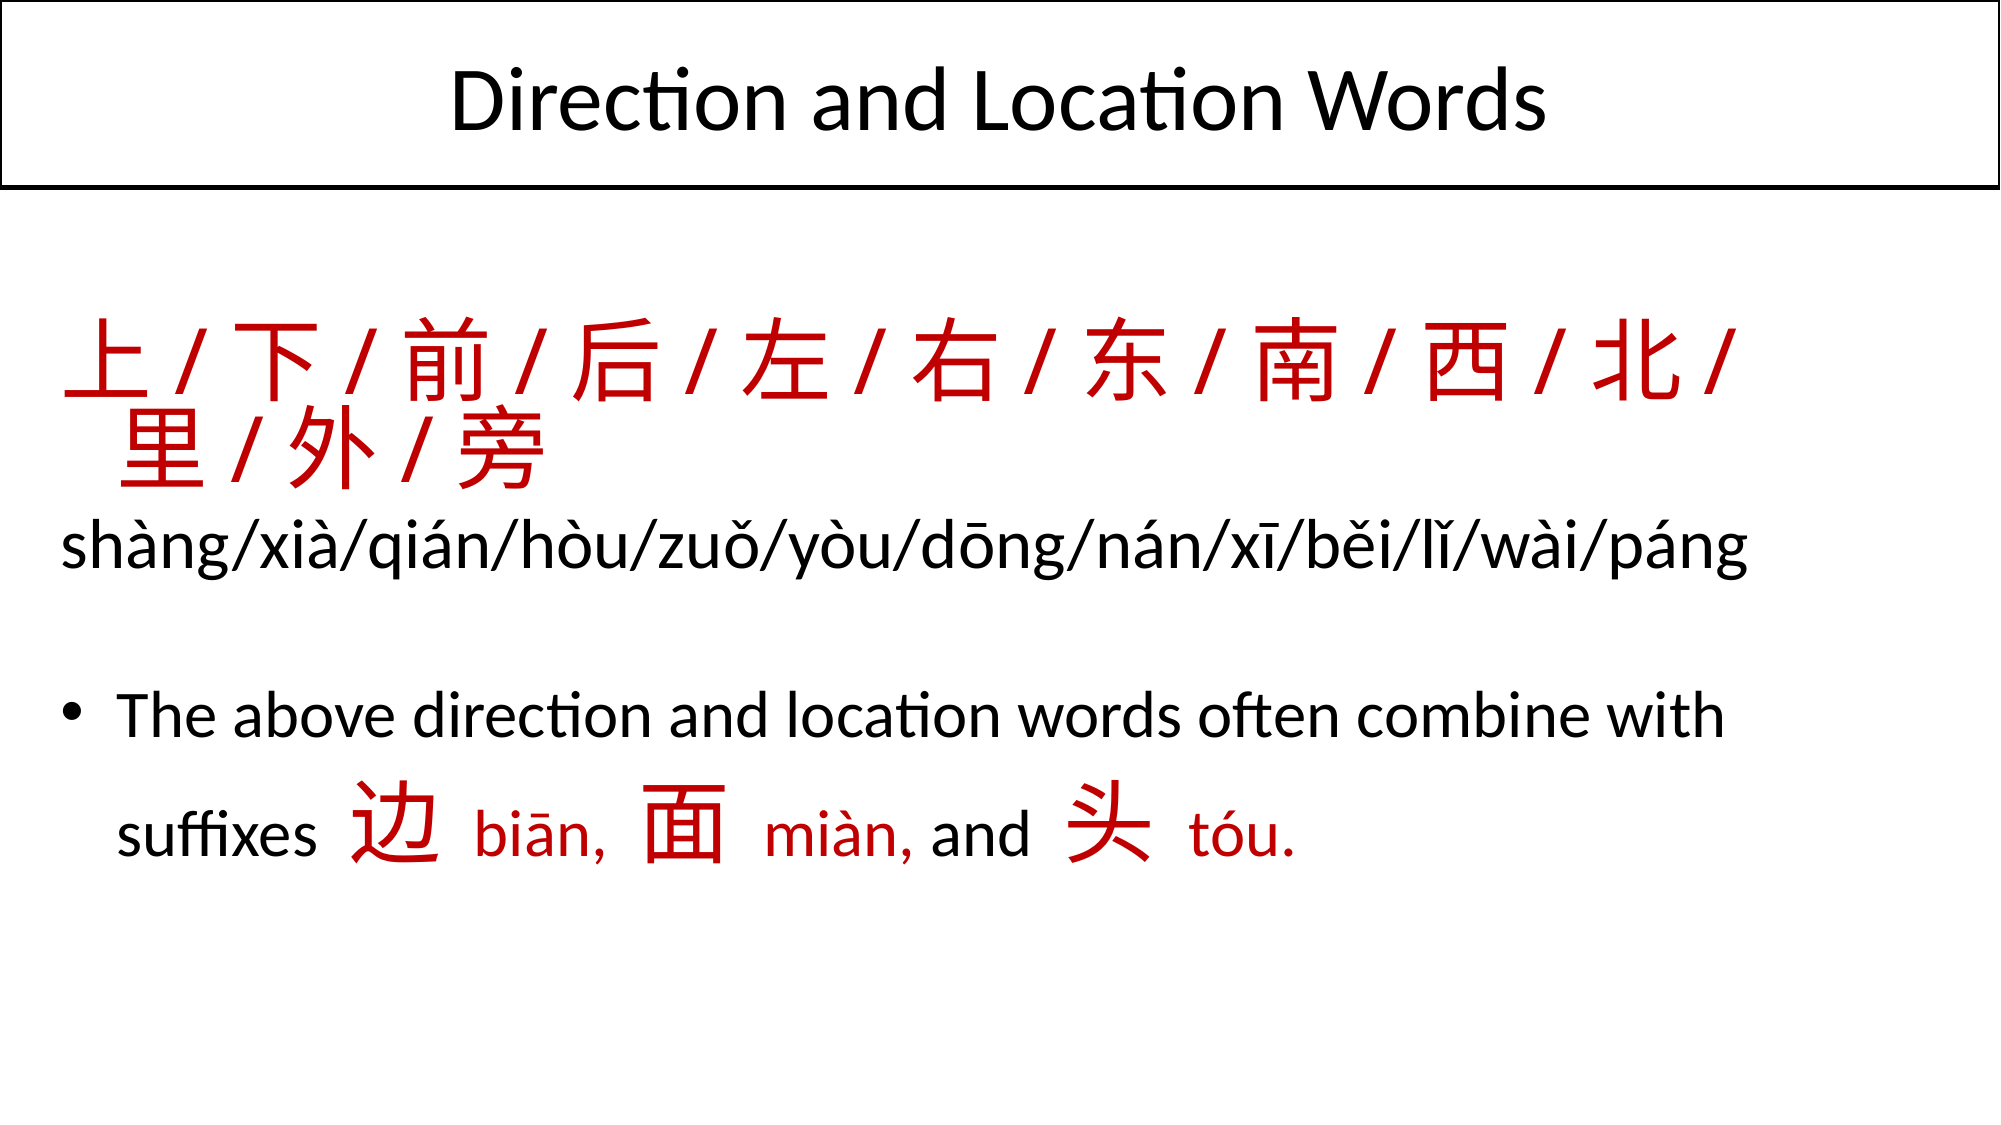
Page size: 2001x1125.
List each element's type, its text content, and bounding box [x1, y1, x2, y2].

list 上/下/前/后/左/右/东/南/西/北/里/外/旁 shàng/xià/qián/hòu/zuǒ/yòu/dōng/nán/xī/běi/lǐ/wài/páng The above direction and location words often combine with suffixes 边 biān, 面 miàn, and 头 tóu. [45, 217, 1944, 1110]
title Direction and Location Words [0, 0, 2000, 188]
